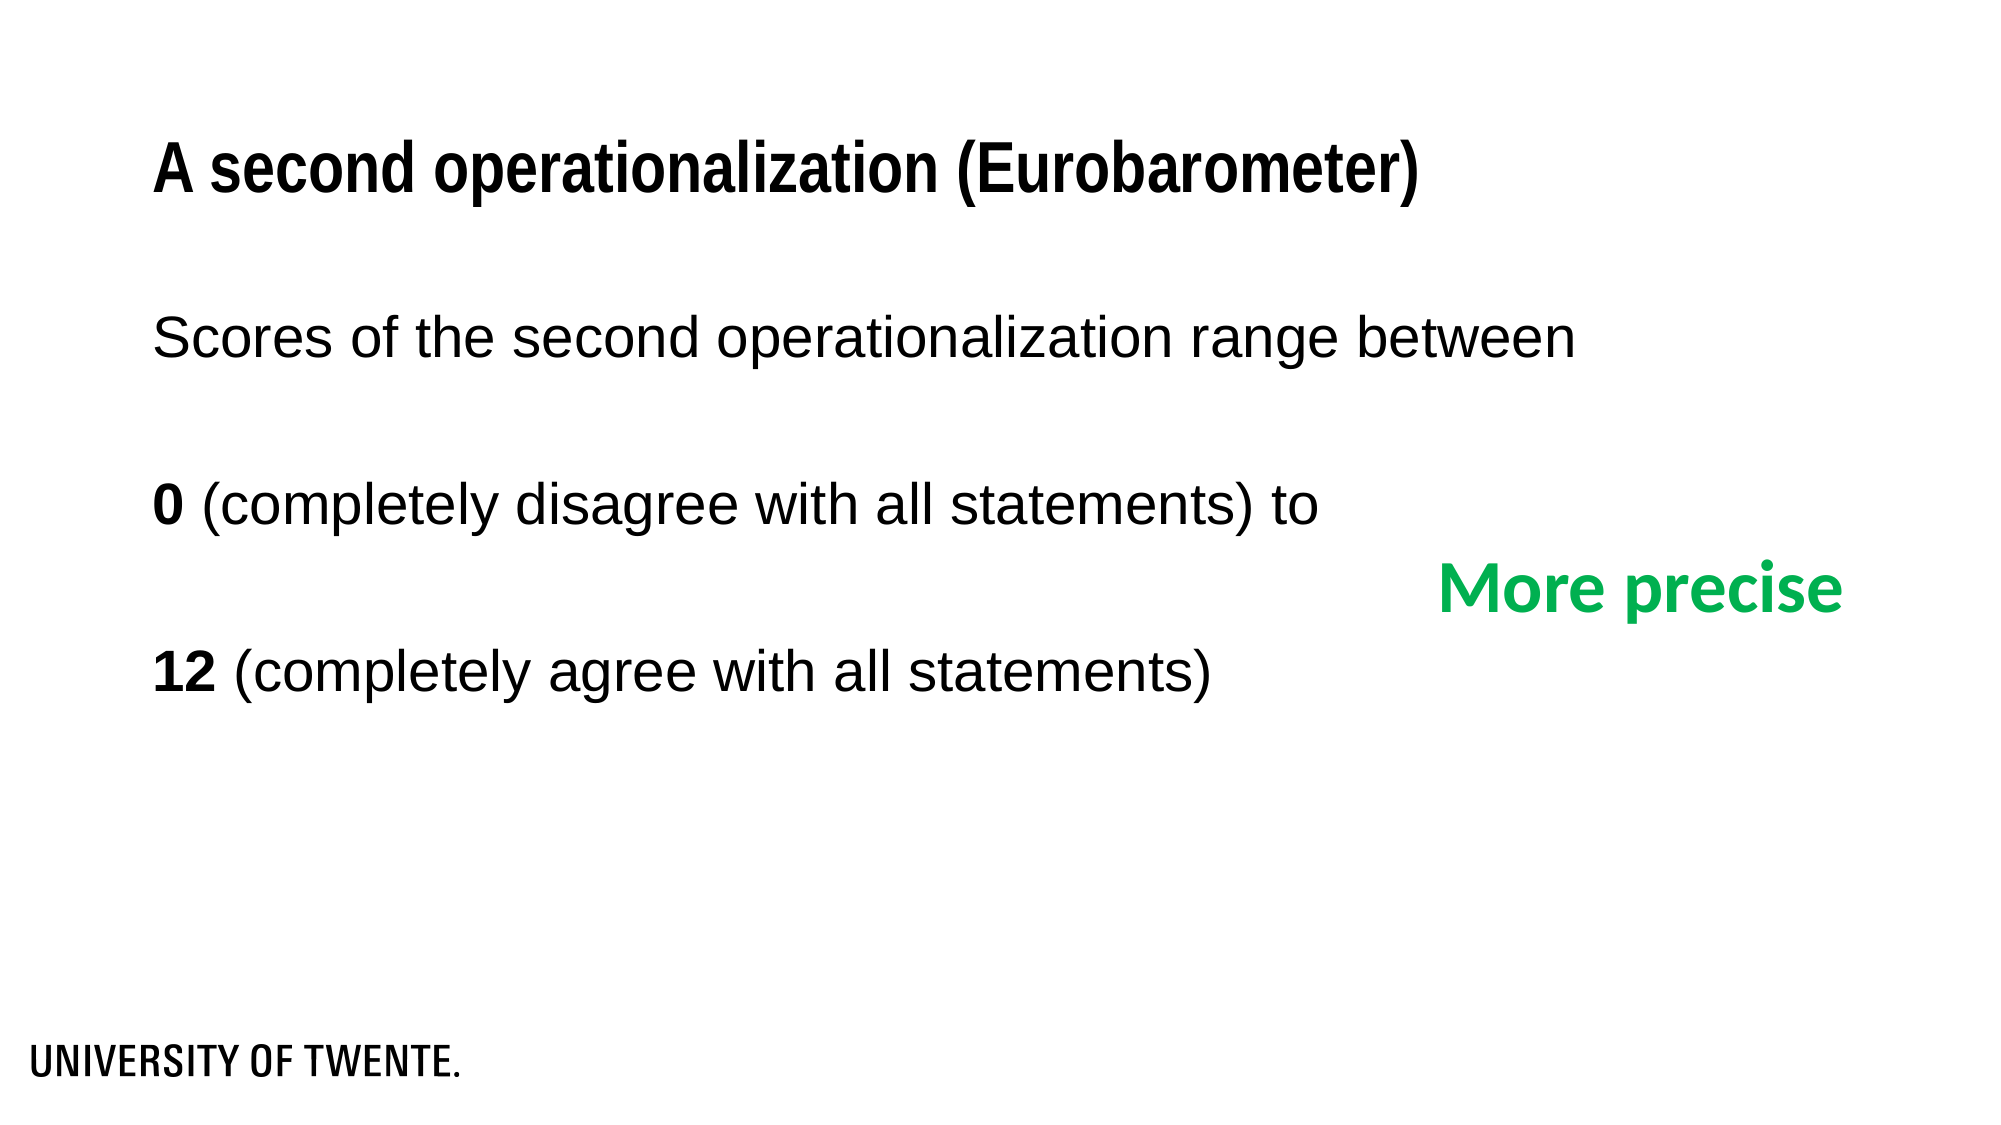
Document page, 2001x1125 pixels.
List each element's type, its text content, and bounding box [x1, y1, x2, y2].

picture [0, 1013, 488, 1108]
title A second operationalization (Eurobarometer) [137, 59, 1863, 278]
list Scores of the second operationalization range between 0 (completely disagree with all statements) to 12 (completely agree with all statements) [137, 299, 1863, 1014]
text_box More precise [1422, 530, 1861, 635]
